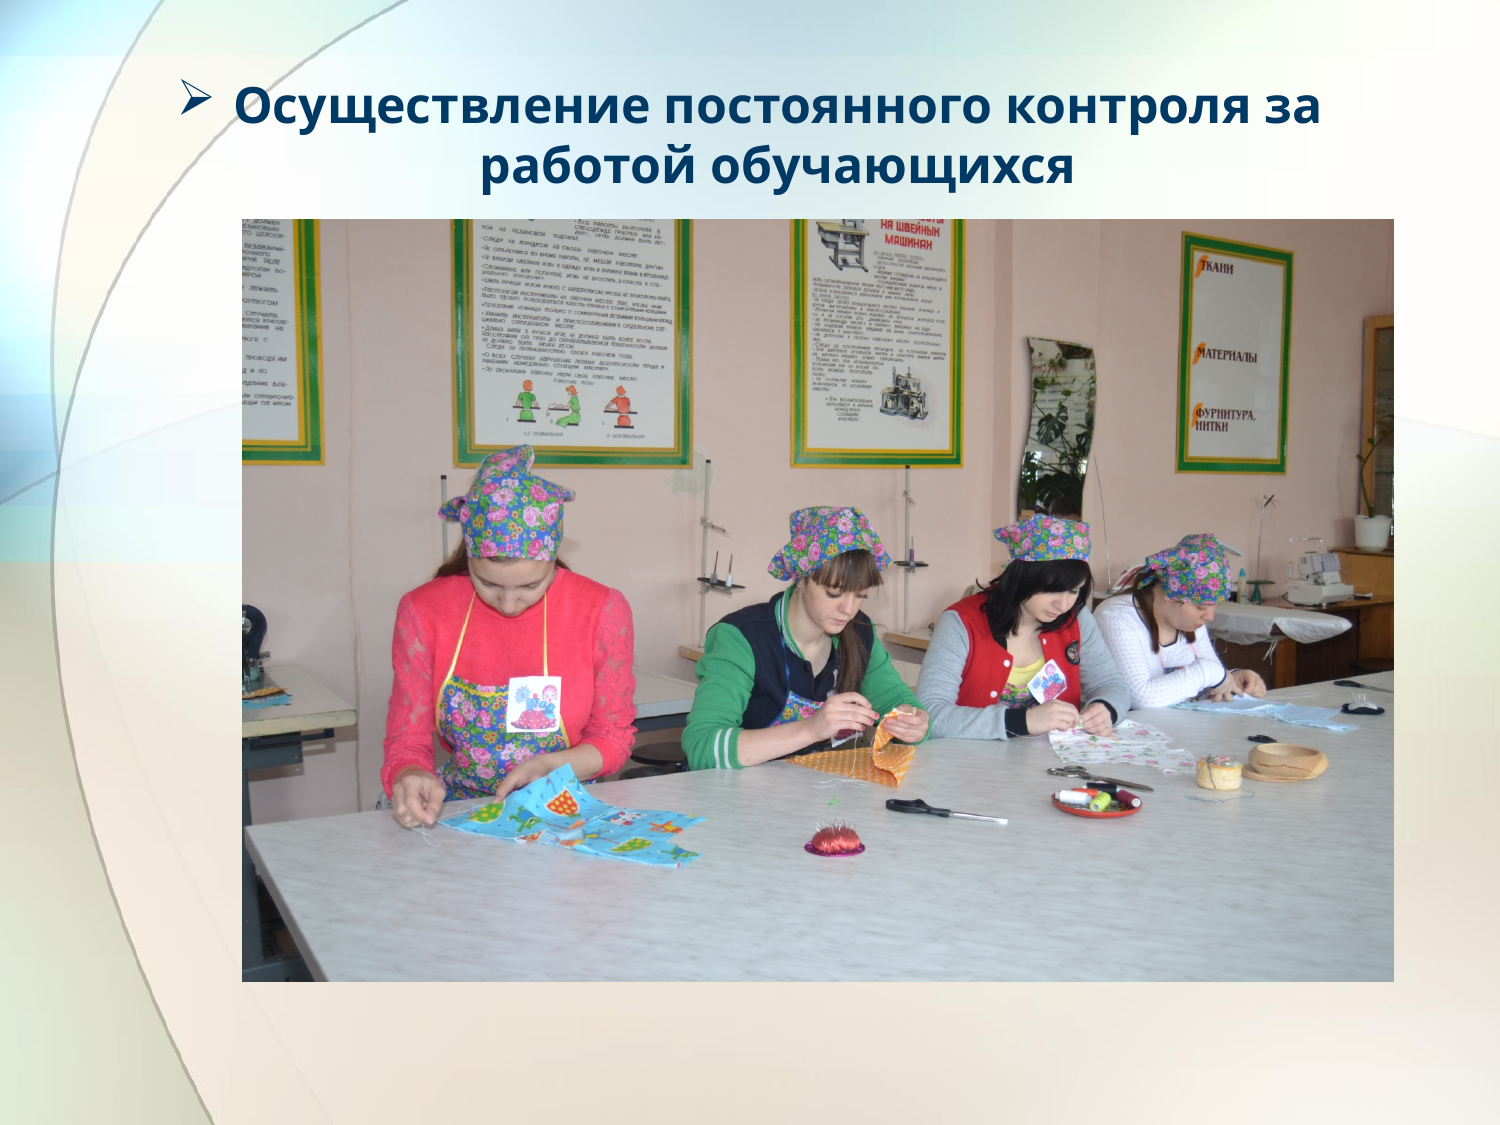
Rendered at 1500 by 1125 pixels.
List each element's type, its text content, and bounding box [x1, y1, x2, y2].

text_box Осуществление постоянного контроля за работой обучающихся [53, 66, 1447, 202]
picture [0, 0, 1500, 1125]
